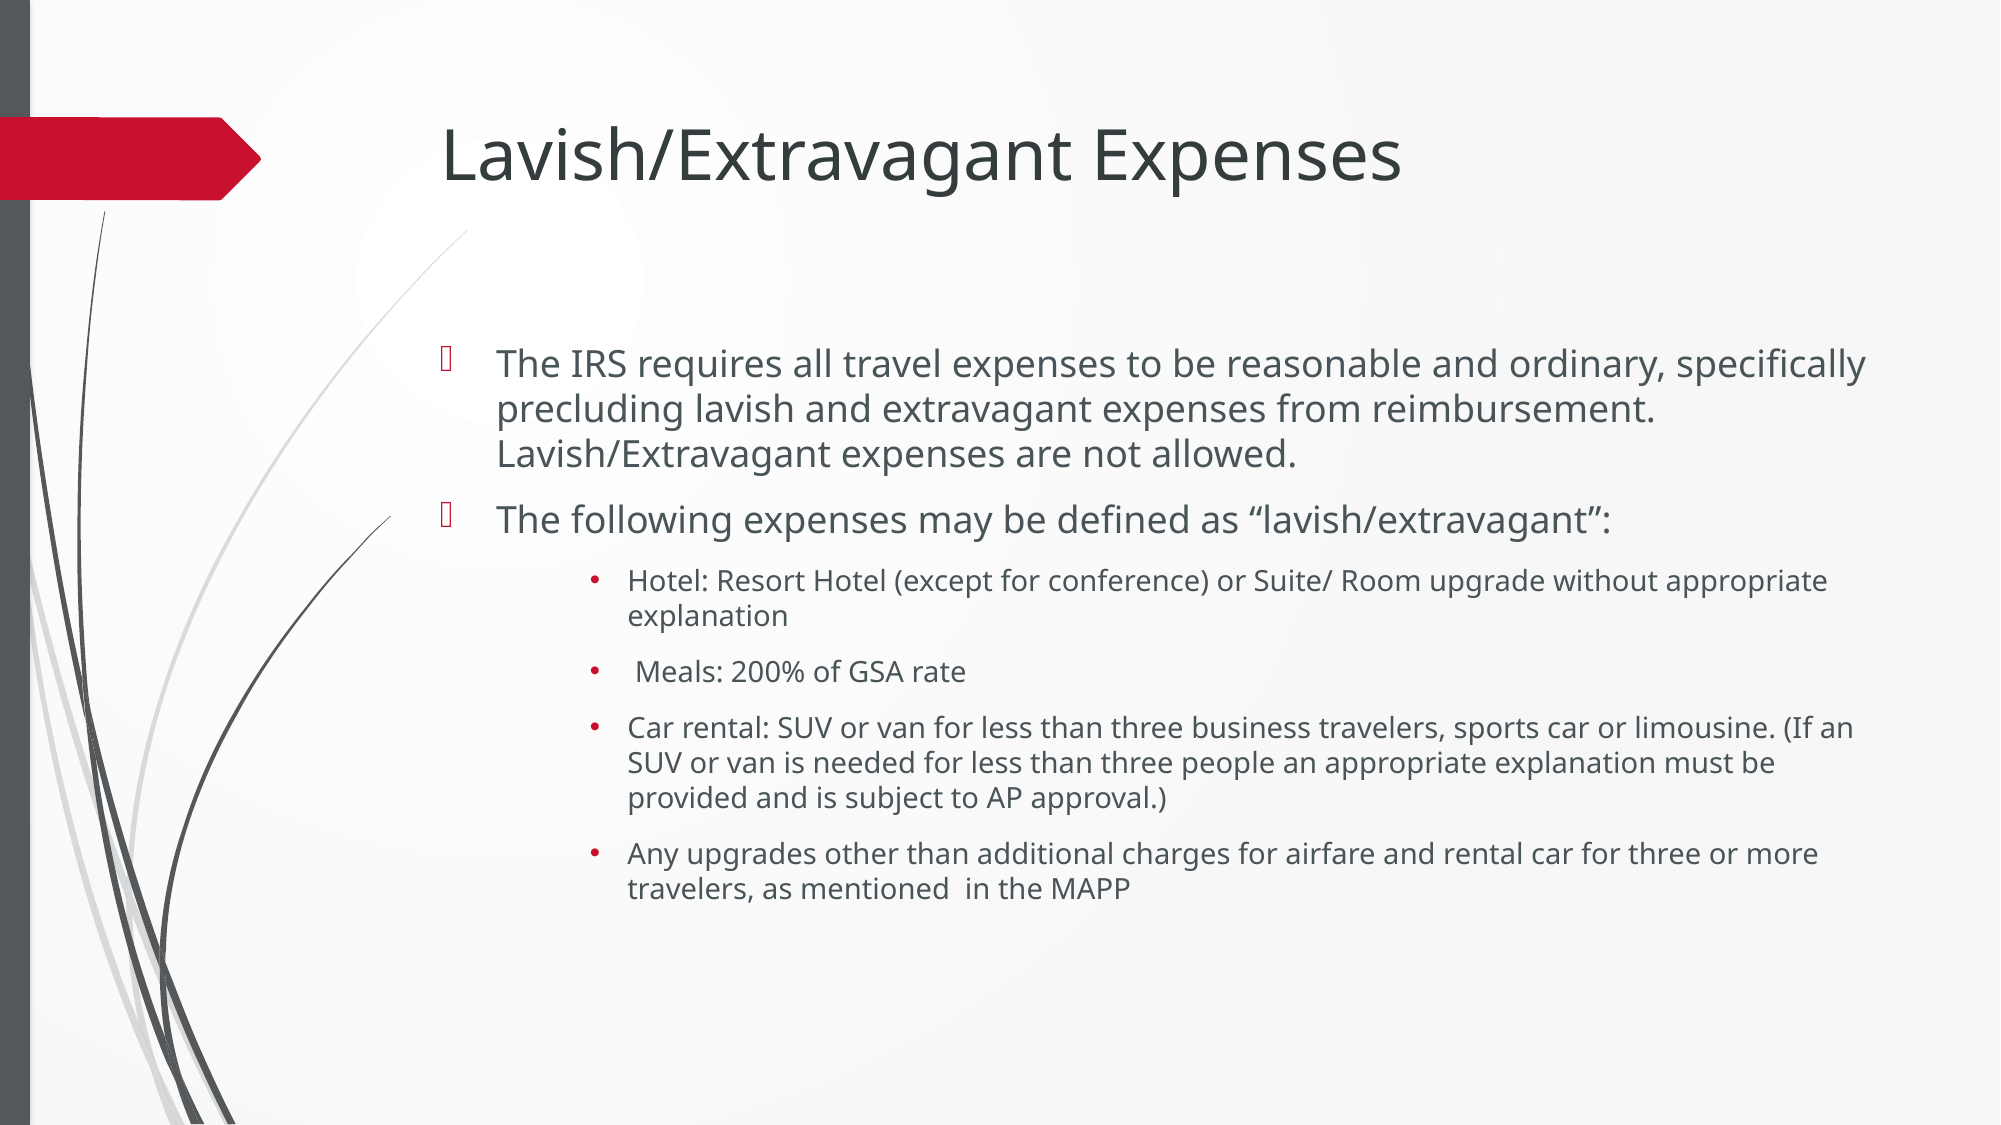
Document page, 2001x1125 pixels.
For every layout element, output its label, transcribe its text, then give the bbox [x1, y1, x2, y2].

title Lavish/Extravagant Expenses [425, 102, 1888, 280]
list The IRS requires all travel expenses to be reasonable and ordinary, specifically precluding lavish and extravagant expenses from reimbursement. Lavish/Extravagant expenses are not allowed. The following expenses may be defined as “lavish/extravagant”: Hotel: Resort Hotel (except for conference) or Suite/ Room upgrade without appropriate explanation Meals: 200% of GSA rate Car rental: SUV or van for less than three business travelers, sports car or limousine. (If an SUV or van is needed for less than three people an appropriate explanation must be provided and is subject to AP approval.) Any upgrades other than additional charges for airfare and rental car for three or more travelers, as mentioned in the MAPP [424, 332, 1887, 1050]
